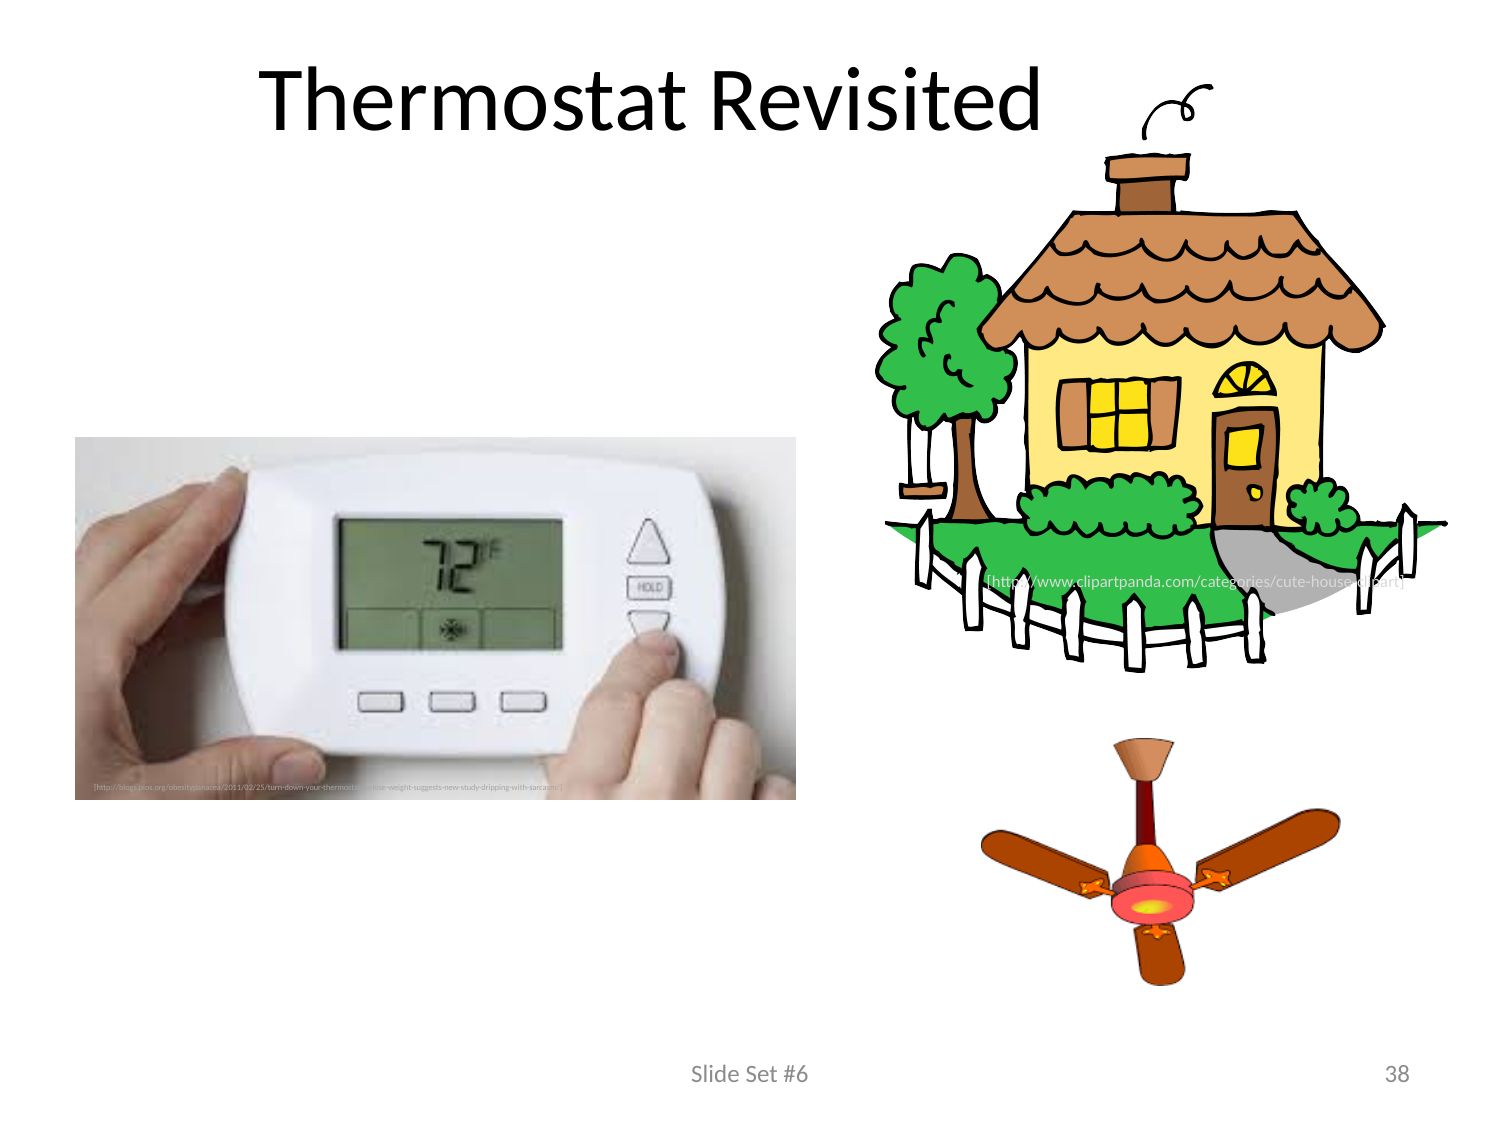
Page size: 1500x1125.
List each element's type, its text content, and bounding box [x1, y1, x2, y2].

footer Slide Set #6 [512, 1042, 988, 1103]
picture [981, 738, 1342, 986]
slide_number 38 [1074, 1042, 1425, 1103]
title Thermostat Revisited [75, 0, 1250, 188]
picture [874, 84, 1448, 673]
picture [74, 437, 796, 801]
